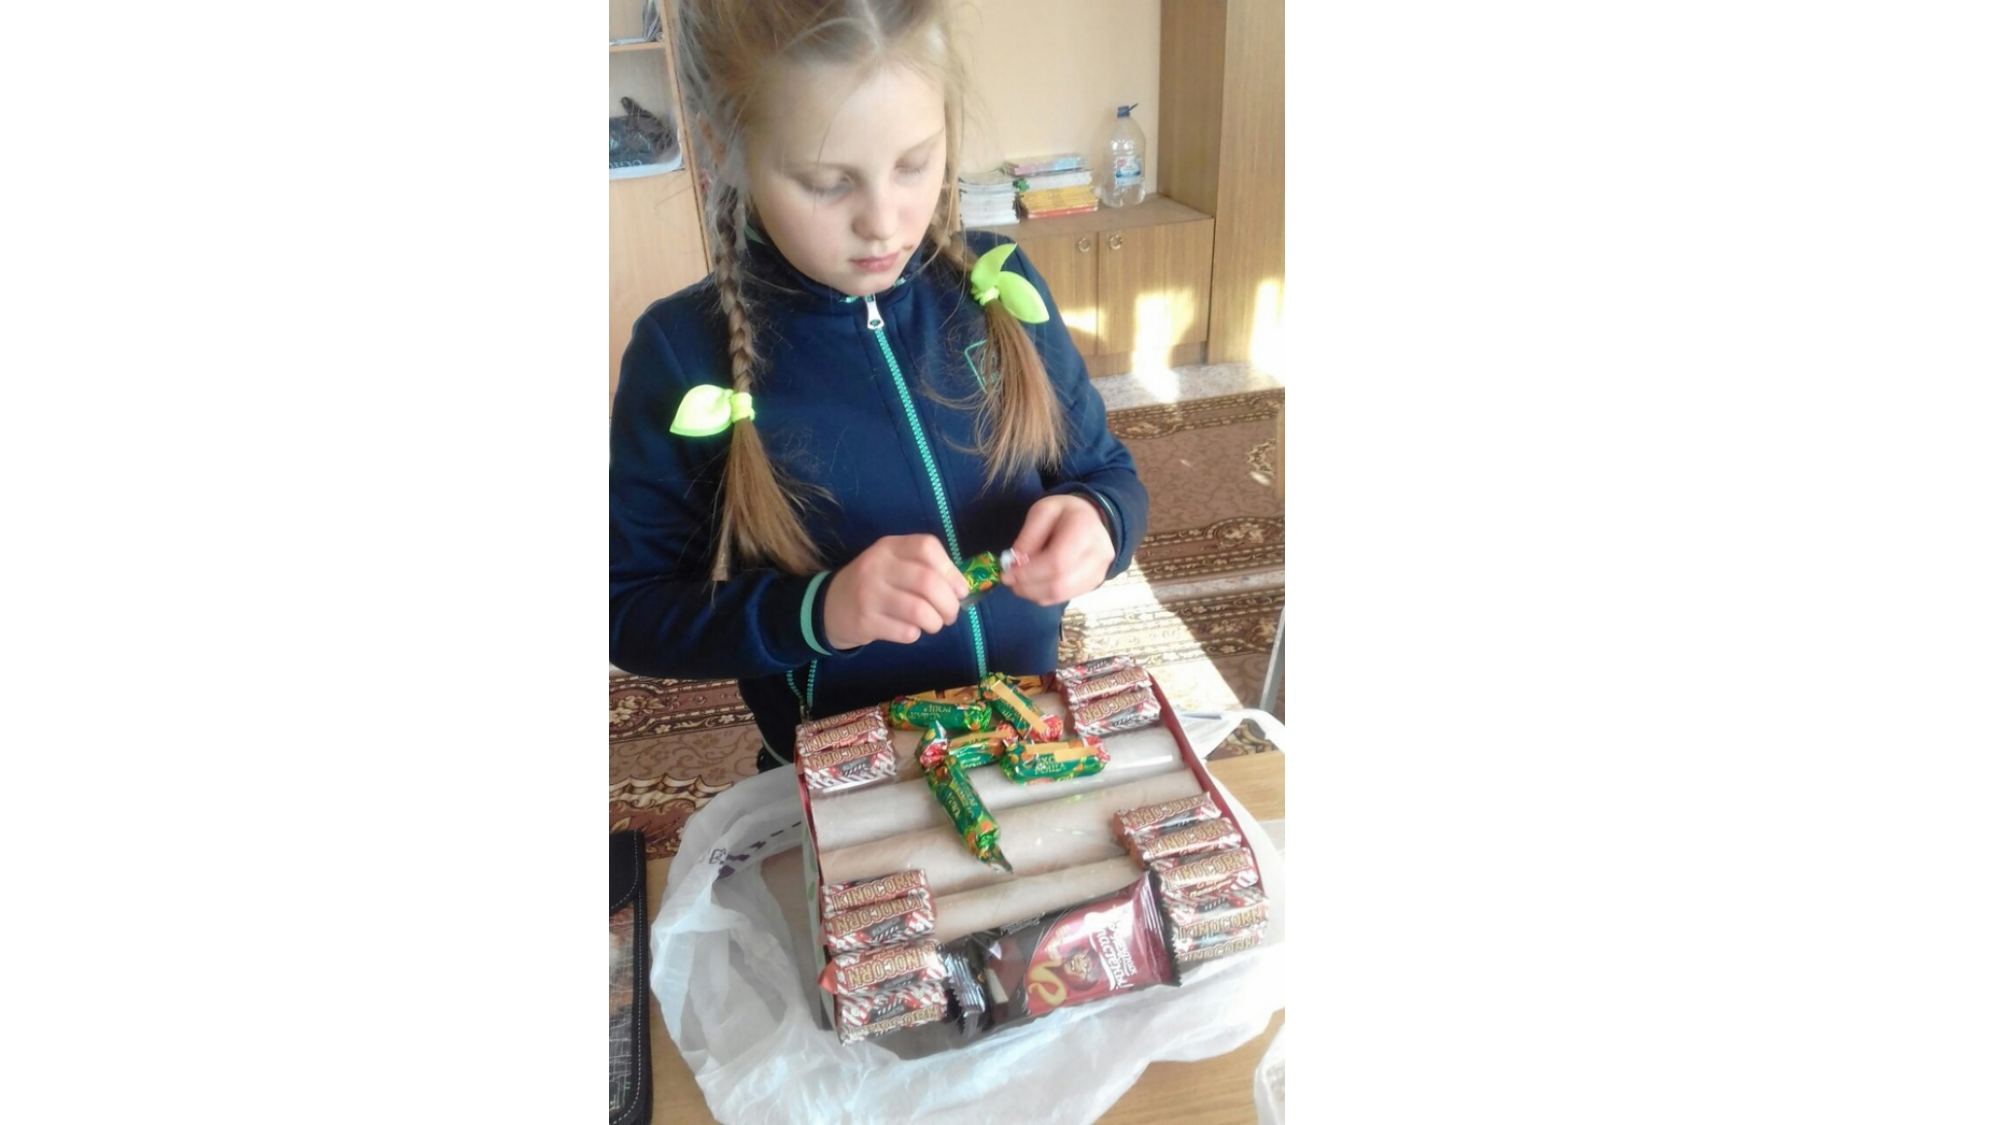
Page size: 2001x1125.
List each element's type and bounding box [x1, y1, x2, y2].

list [609, 0, 1285, 1125]
